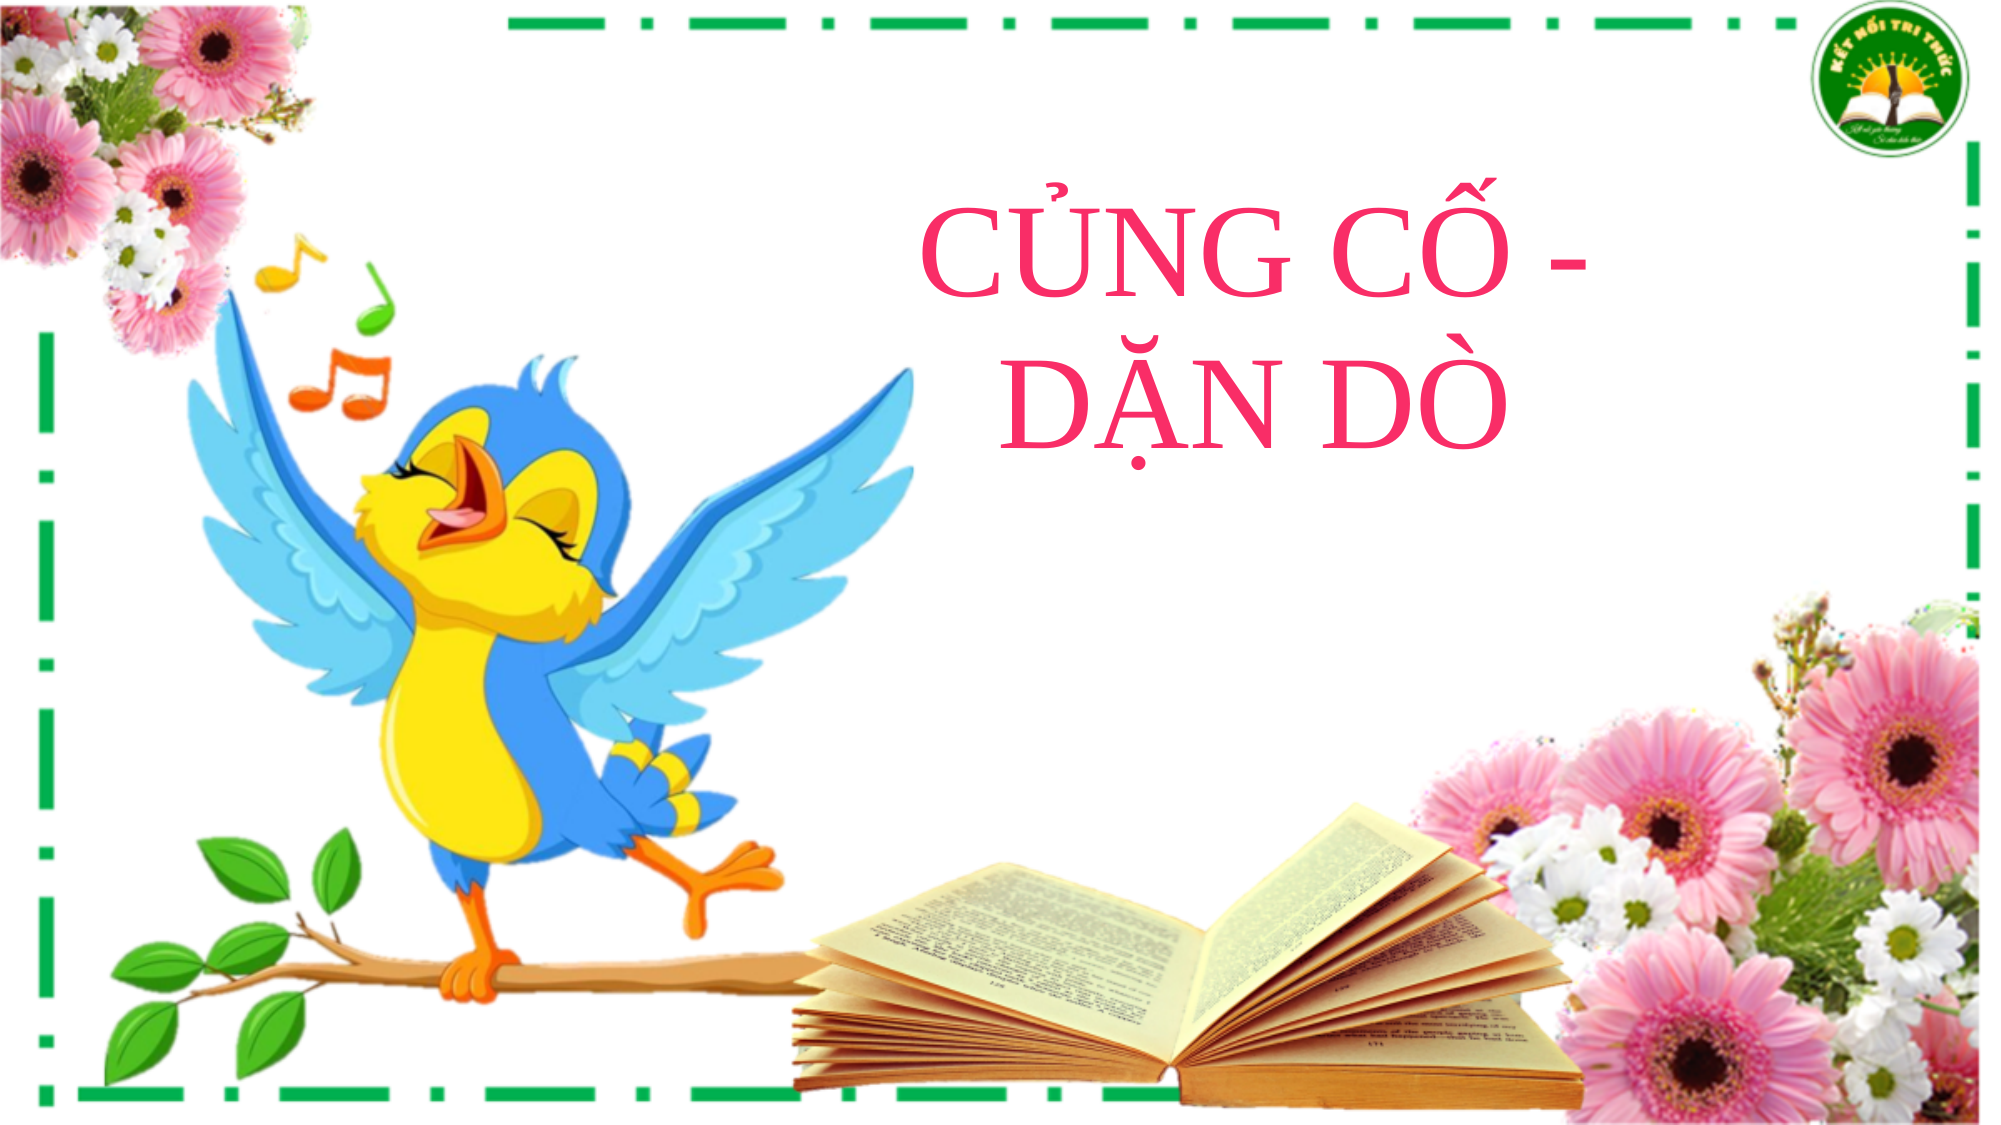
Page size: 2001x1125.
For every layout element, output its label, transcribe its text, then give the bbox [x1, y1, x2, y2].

picture [0, 0, 2001, 1125]
text_box CỦNG CỐ - DẶN DÒ [832, 168, 1677, 490]
